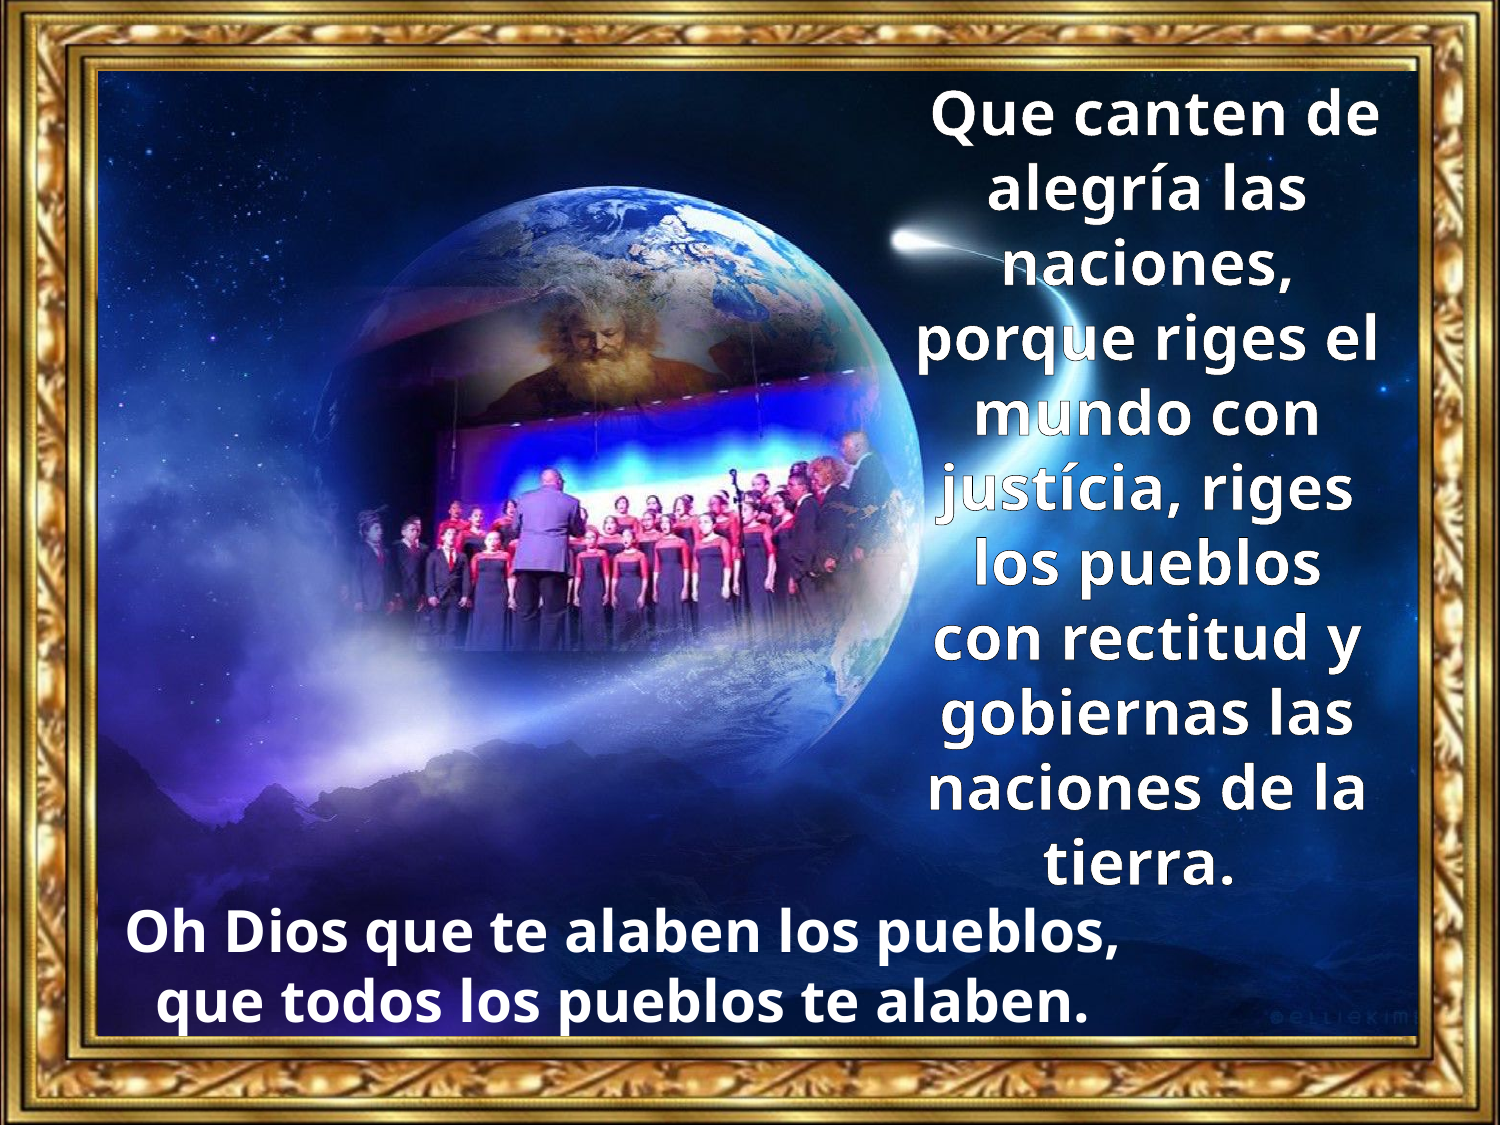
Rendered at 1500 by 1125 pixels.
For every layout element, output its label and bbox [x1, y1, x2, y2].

picture [0, 0, 1500, 1125]
text_box [893, 65, 1401, 70]
